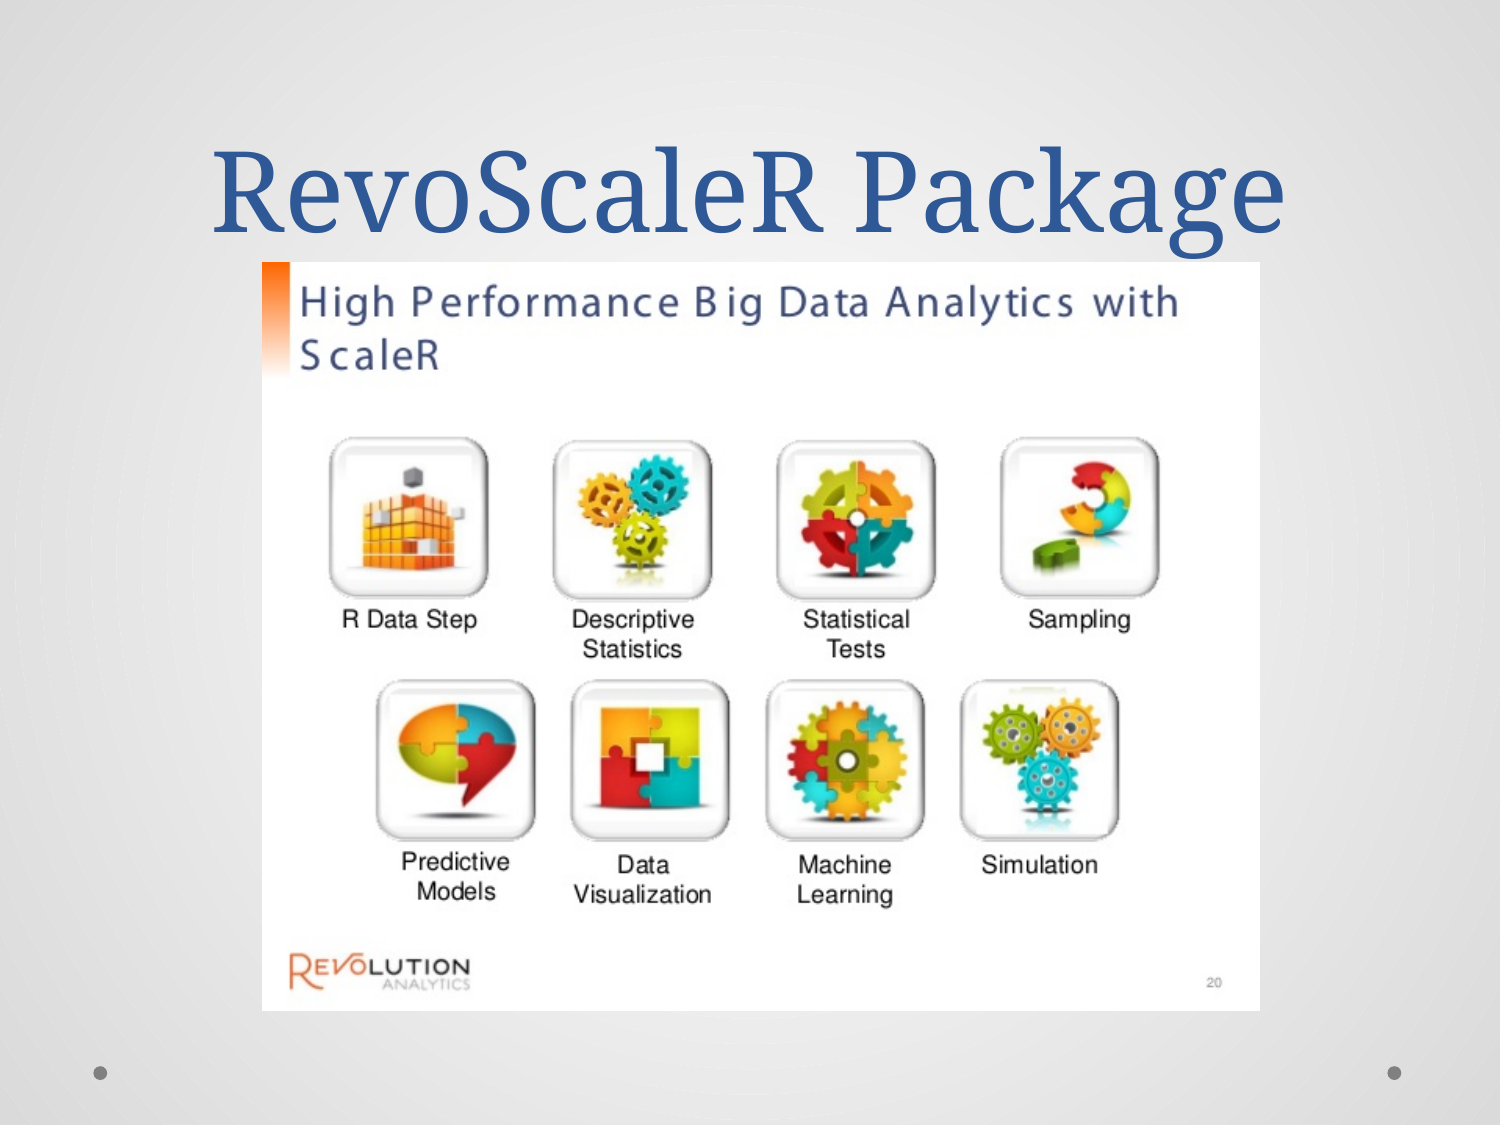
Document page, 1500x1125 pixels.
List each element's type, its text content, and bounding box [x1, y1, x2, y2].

title RevoScaleR Package [75, 0, 1425, 263]
picture [262, 262, 1260, 1012]
